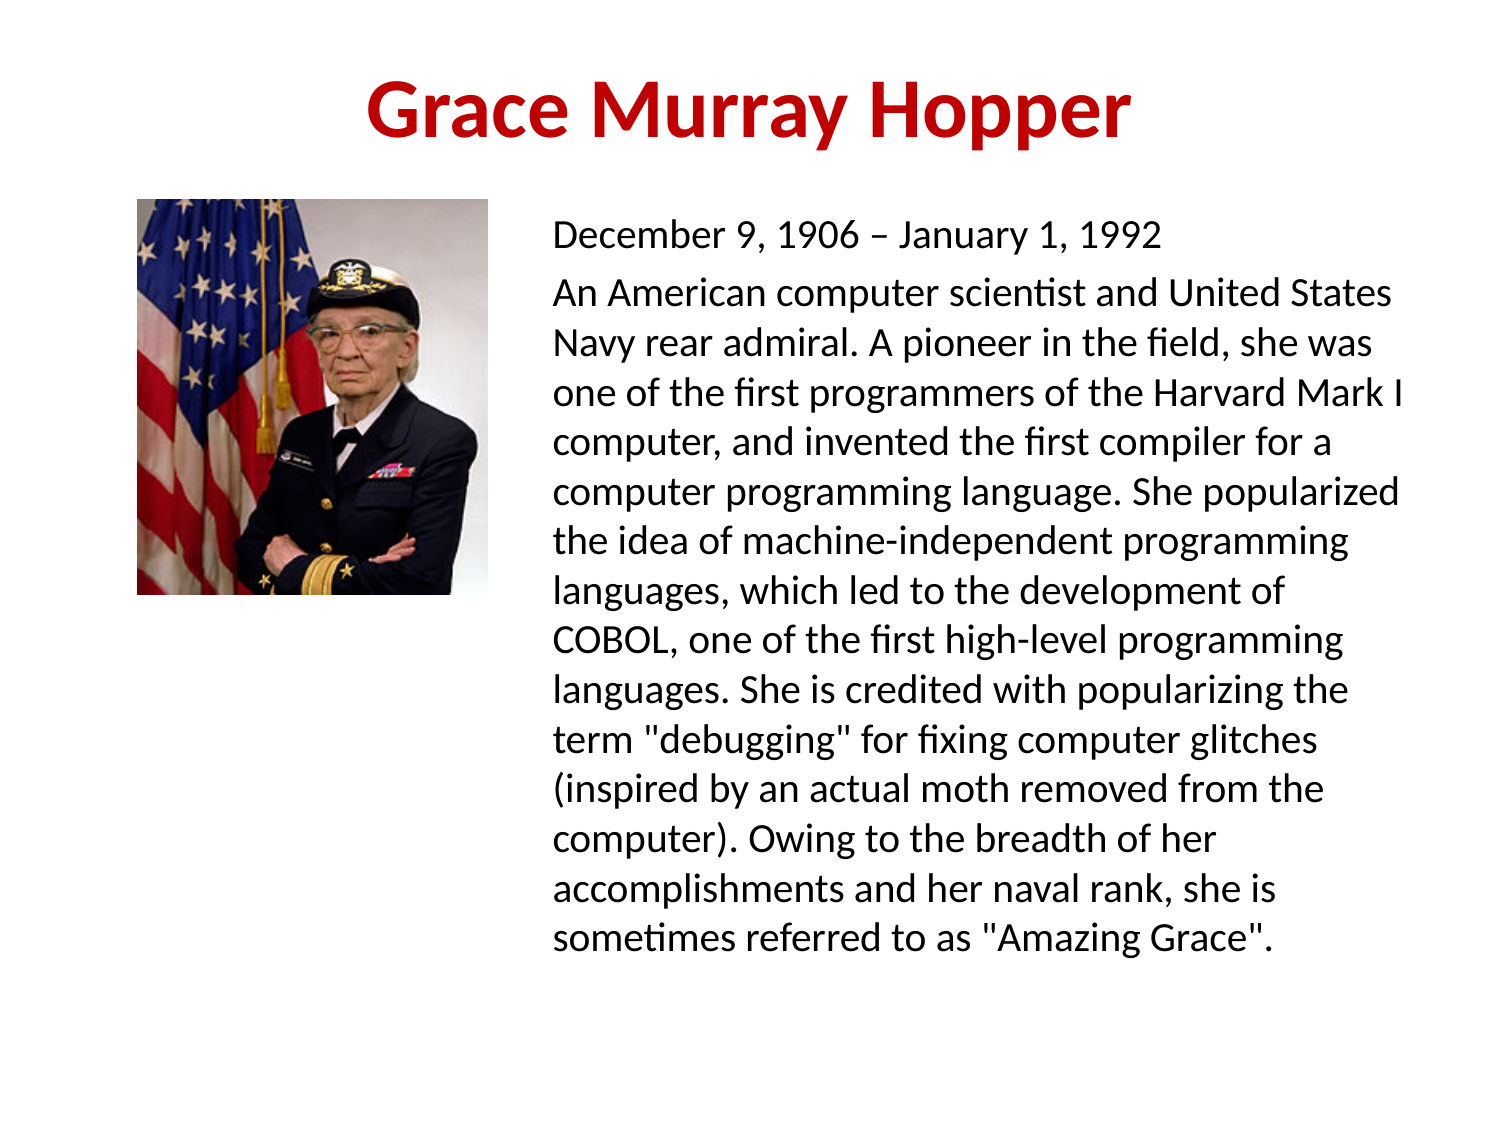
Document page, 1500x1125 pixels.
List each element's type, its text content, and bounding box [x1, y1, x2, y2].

title Grace Murray Hopper [75, 45, 1425, 163]
list December 9, 1906 – January 1, 1992 An American computer scientist and United States Navy rear admiral. A pioneer in the field, she was one of the first programmers of the Harvard Mark I computer, and invented the first compiler for a computer programming language. She popularized the idea of machine-independent programming languages, which led to the development of COBOL, one of the first high-level programming languages. She is credited with popularizing the term "debugging" for fixing computer glitches (inspired by an actual moth removed from the computer). Owing to the breadth of her accomplishments and her naval rank, she is sometimes referred to as "Amazing Grace". [537, 200, 1425, 1005]
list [137, 199, 488, 596]
